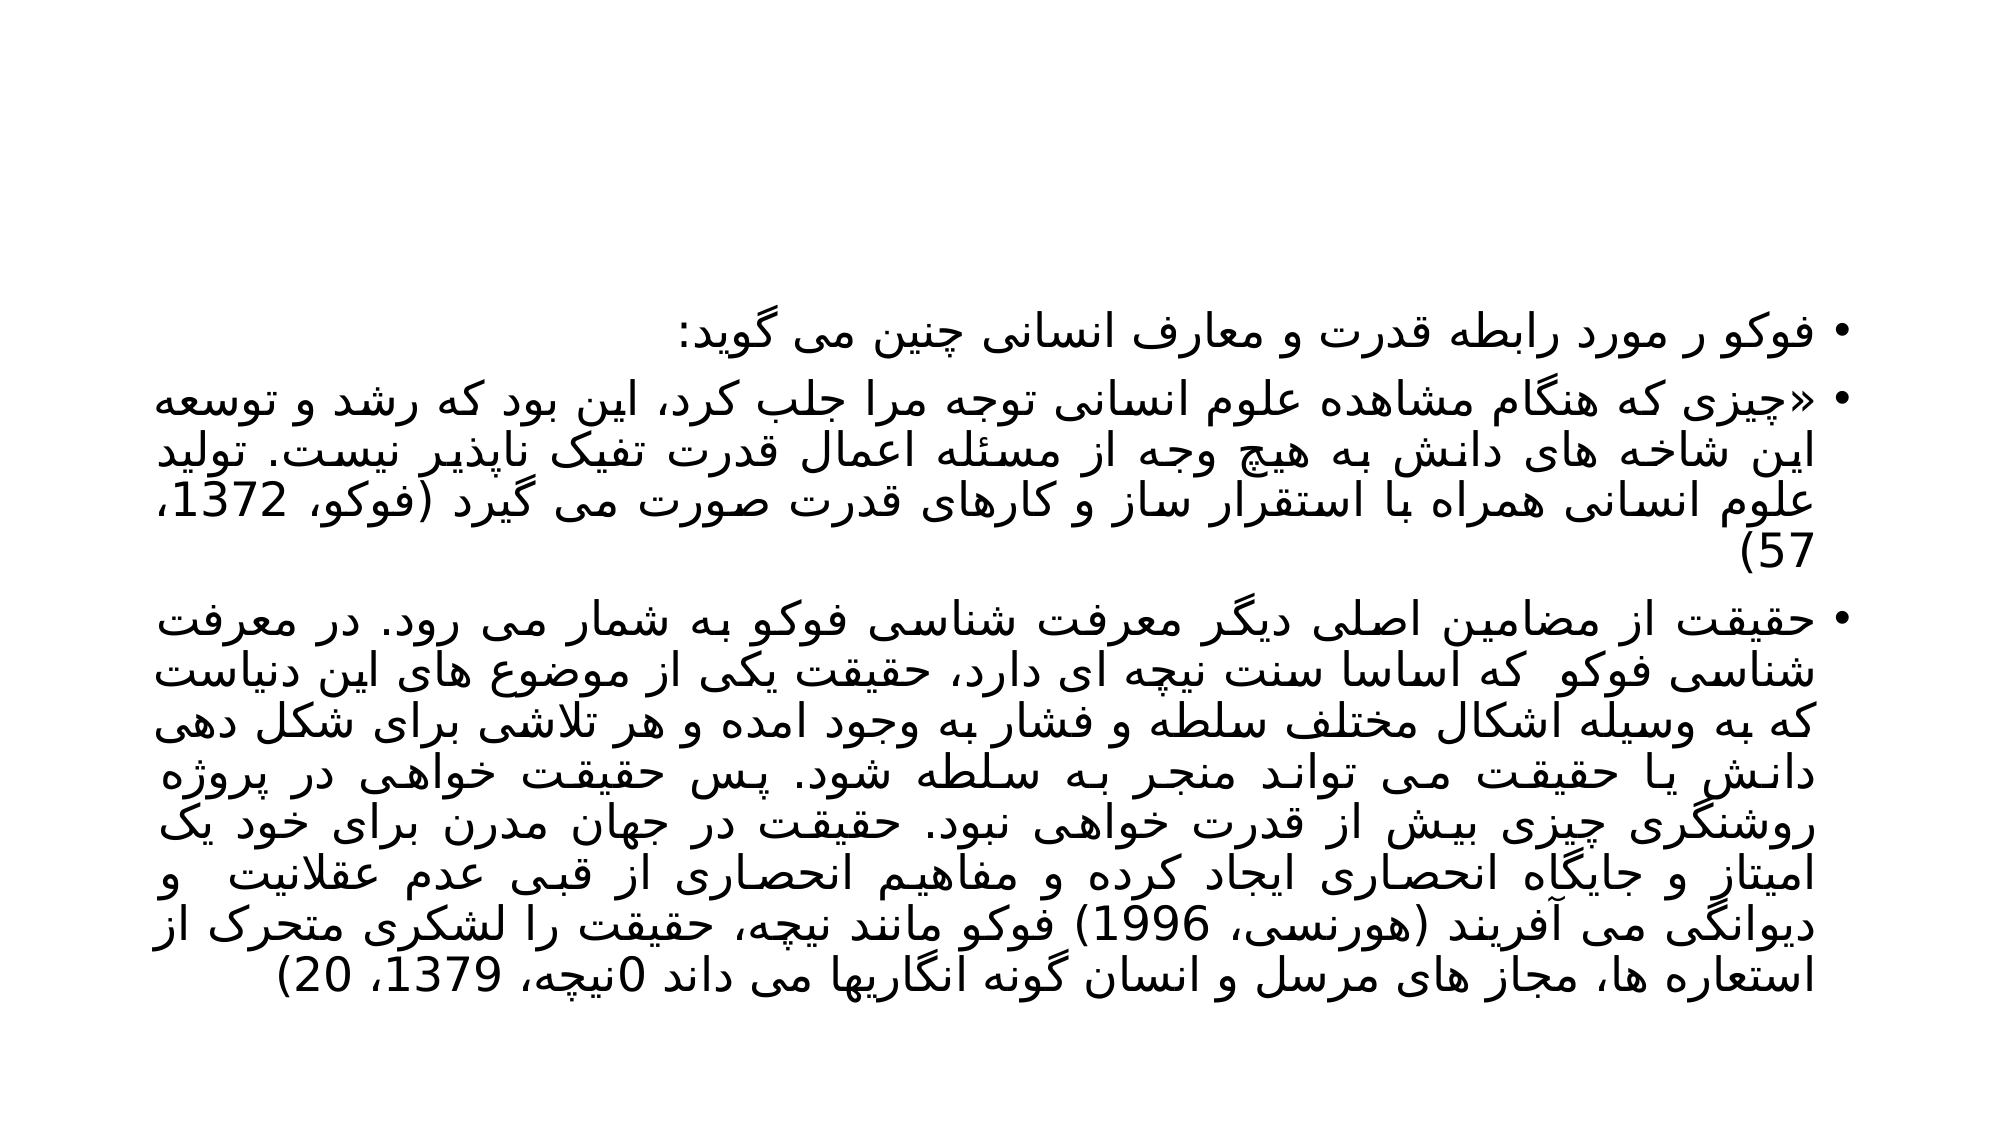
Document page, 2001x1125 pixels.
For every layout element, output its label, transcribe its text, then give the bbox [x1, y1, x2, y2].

list فوکو ر مورد رابطه قدرت و معارف انسانی چنین می گوید: «چیزی که هنگام مشاهده علوم انسانی توجه مرا جلب کرد، این بود که رشد و توسعه این شاخه های دانش به هیچ وجه از مسئله اعمال قدرت تفیک ناپذیر نیست. تولید علوم انسانی همراه با استقرار ساز و کارهای قدرت صورت می گیرد (فوکو، 1372، 57) حقیقت از مضامین اصلی دیگر معرفت شناسی فوکو به شمار می رود. در معرفت شناسی فوکو که اساسا سنت نیچه ای دارد، حقیقت یکی از موضوع های این دنیاست که به وسیله اشکال مختلف سلطه و فشار به وجود امده و هر تلاشی برای شکل دهی دانش یا حقیقت می تواند منجر به سلطه شود. پس حقیقت خواهی در پروژه روشنگری چیزی بیش از قدرت خواهی نبود. حقیقت در جهان مدرن برای خود یک امیتاز و جایگاه انحصاری ایجاد کرده و مفاهیم انحصاری از قبی عدم عقلانیت و دیوانگی می آفریند (هورنسی، 1996) فوکو مانند نیچه، حقیقت را لشکری متحرک از استعاره ها، مجاز های مرسل و انسان گونه انگاریها می داند 0نیچه، 1379، 20) [137, 299, 1863, 1014]
